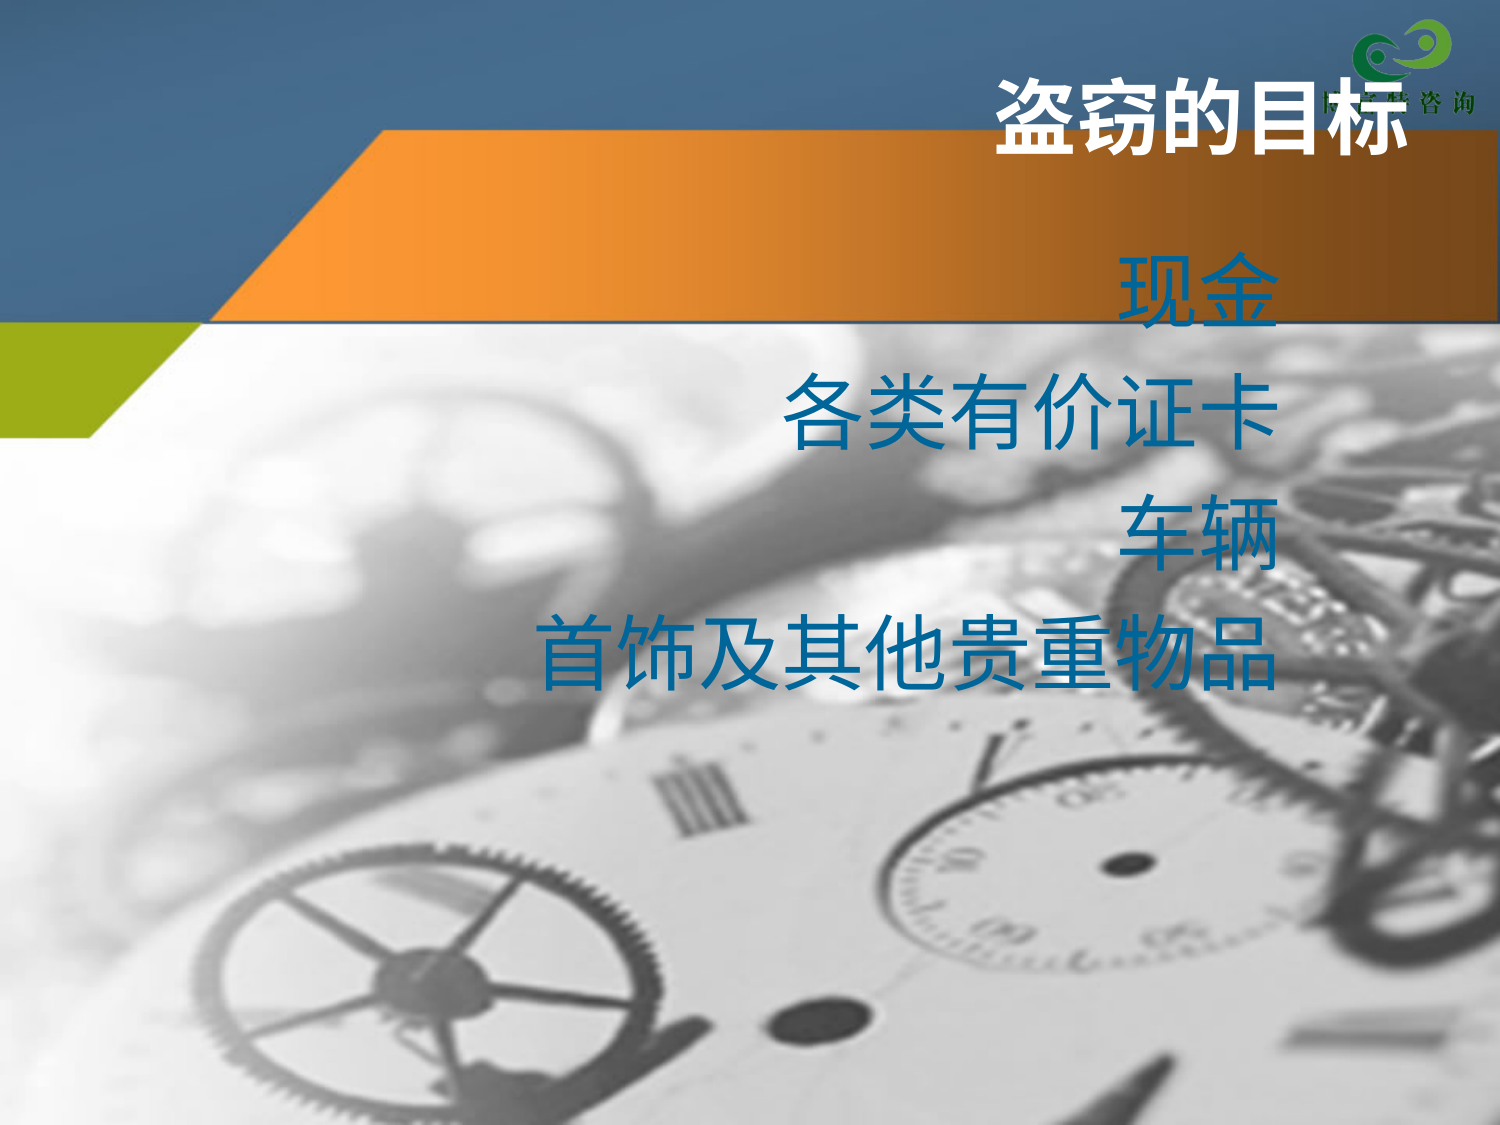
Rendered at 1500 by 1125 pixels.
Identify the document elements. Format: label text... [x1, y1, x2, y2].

picture [0, 0, 1500, 1125]
subtitle 现金 各类有价证卡 车辆 首饰及其他贵重物品 [159, 231, 1297, 922]
title 盗窃的目标 [75, 45, 1425, 185]
